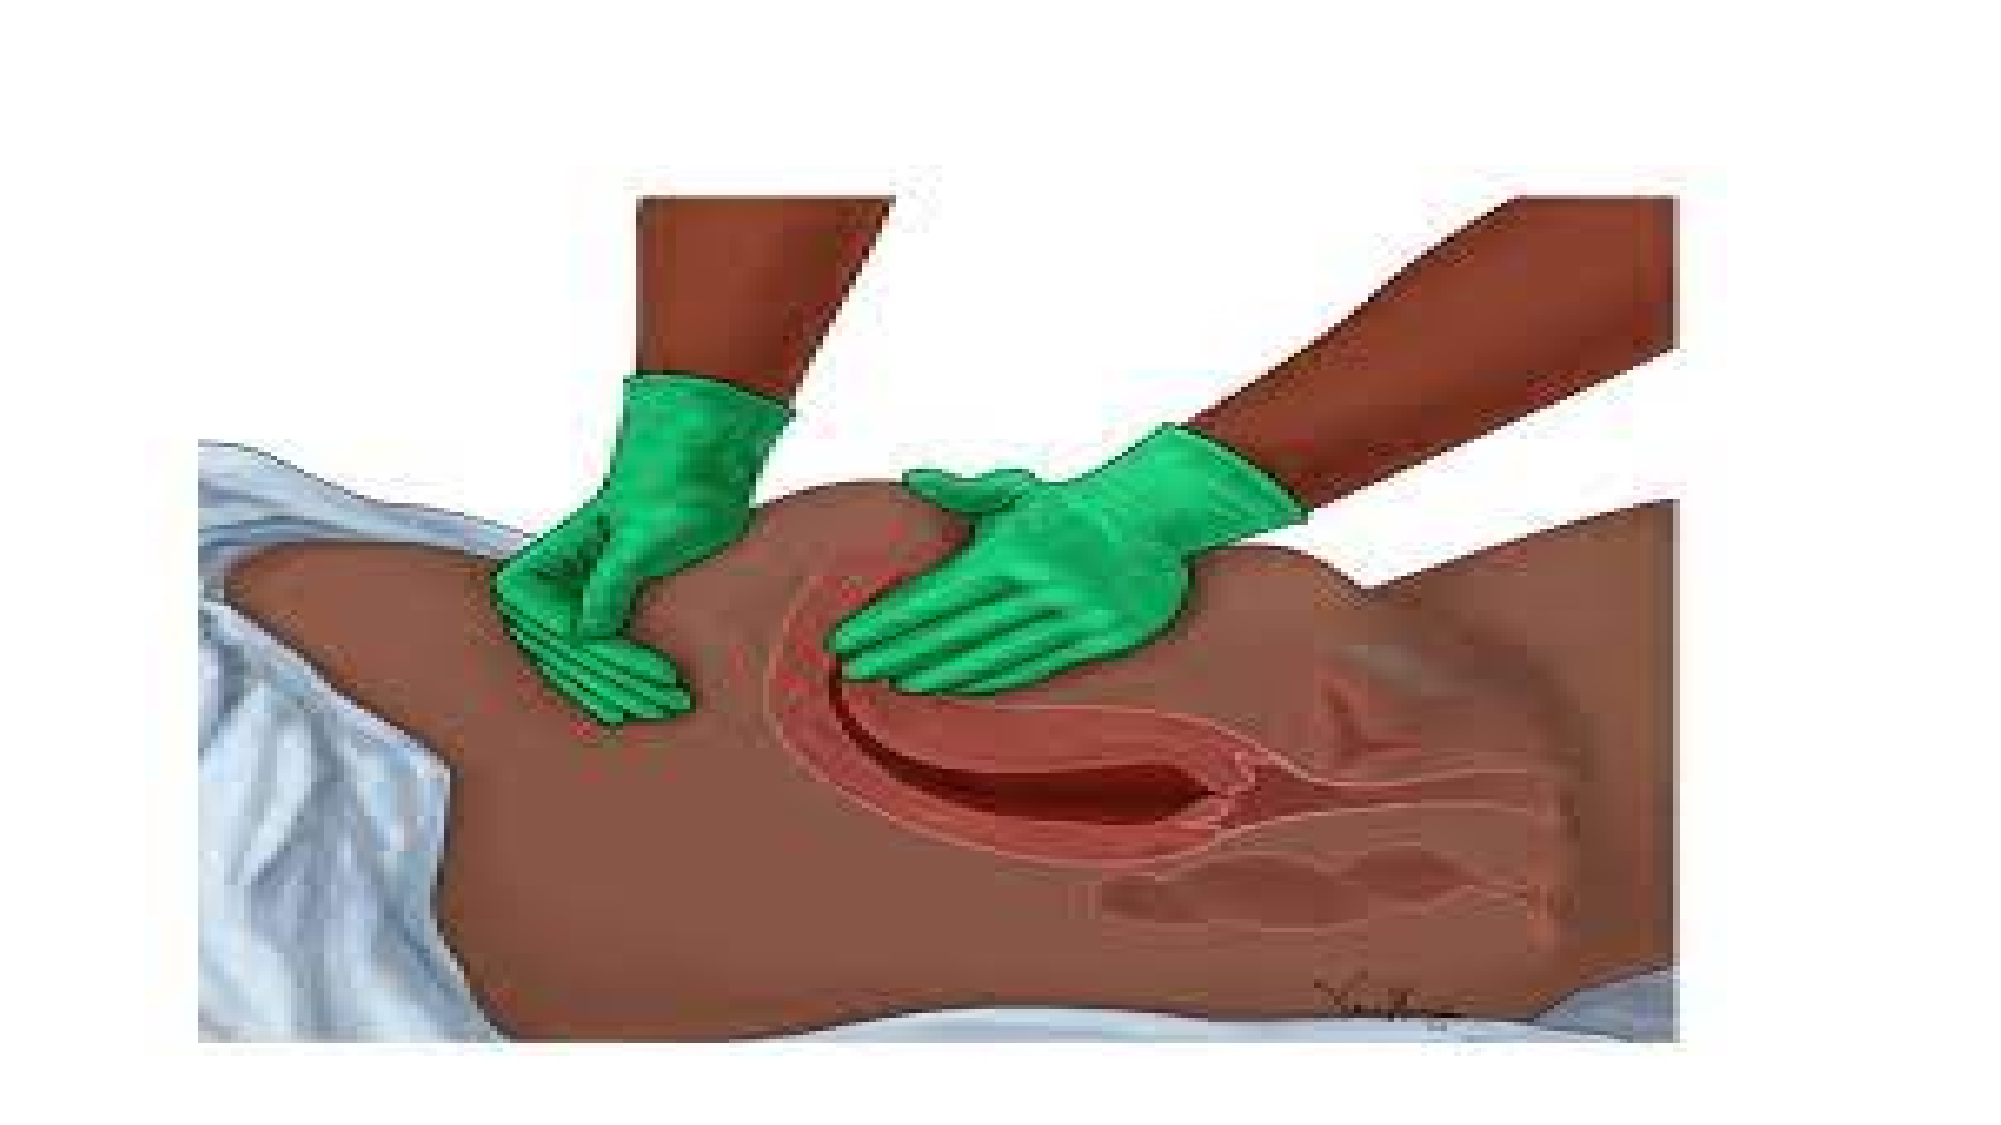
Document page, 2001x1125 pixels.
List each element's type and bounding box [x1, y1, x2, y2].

picture [145, 165, 1727, 1074]
